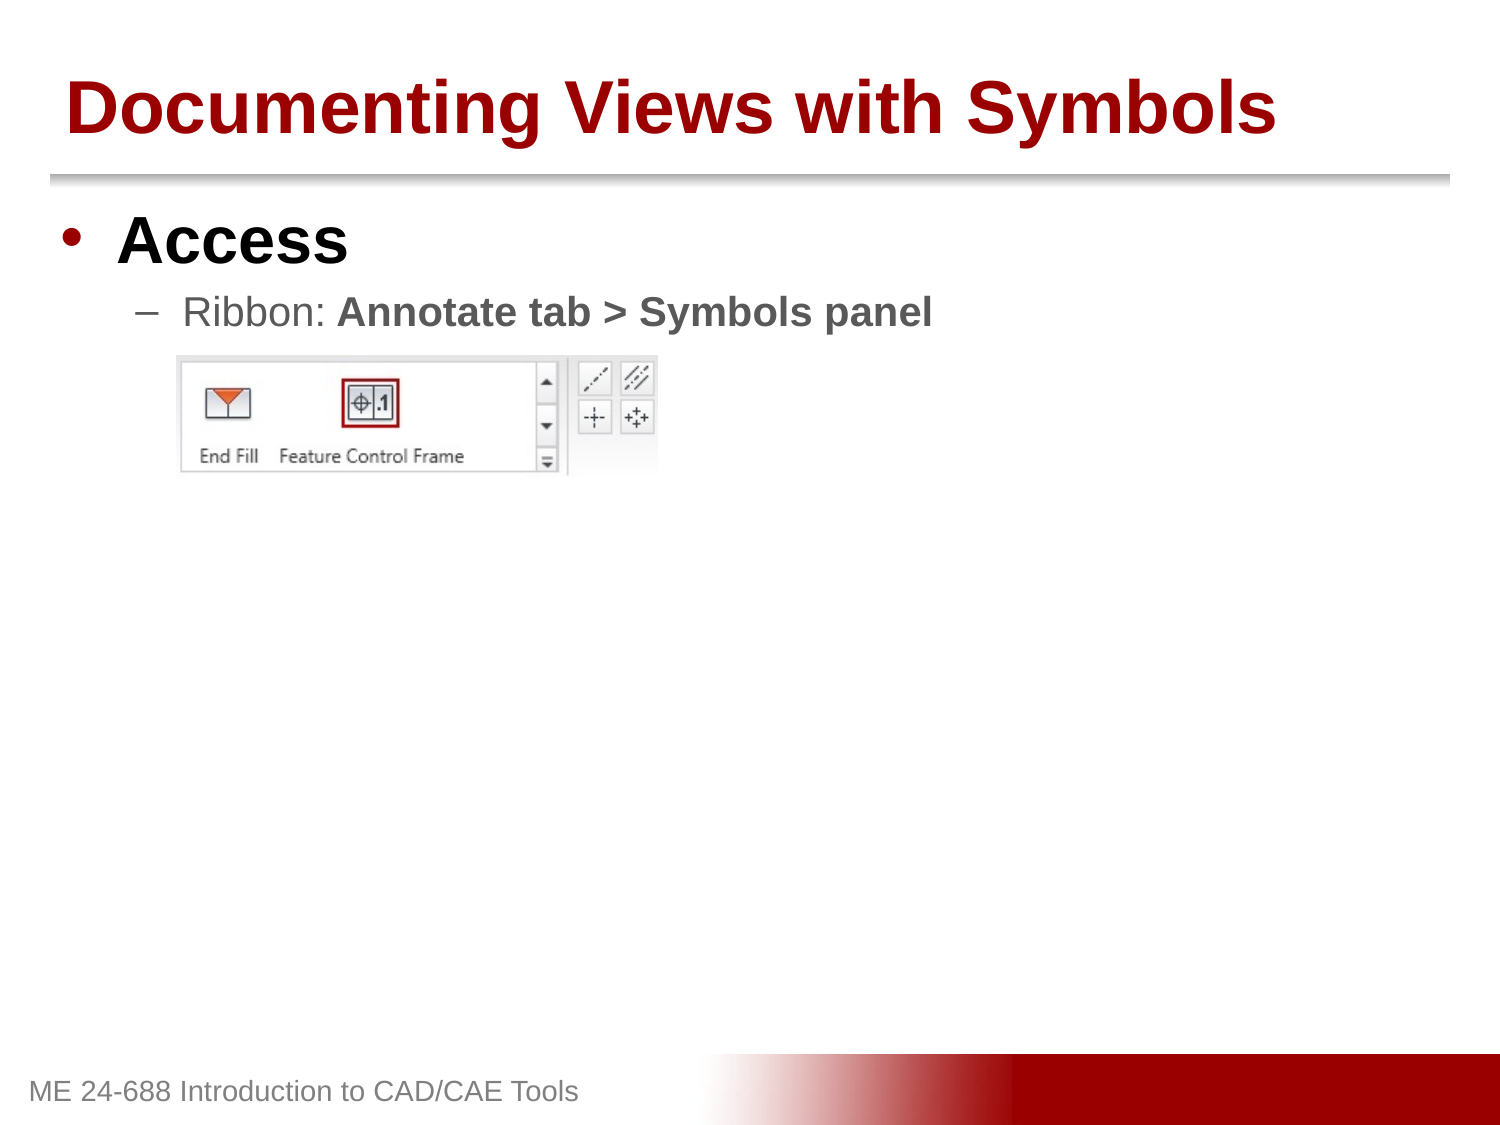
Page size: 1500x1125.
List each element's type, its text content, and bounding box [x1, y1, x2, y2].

picture [176, 355, 659, 479]
list Access Ribbon: Annotate tab > Symbols panel [45, 189, 1446, 764]
title Documenting Views with Symbols [50, 45, 1450, 163]
picture [612, 1054, 1500, 1125]
